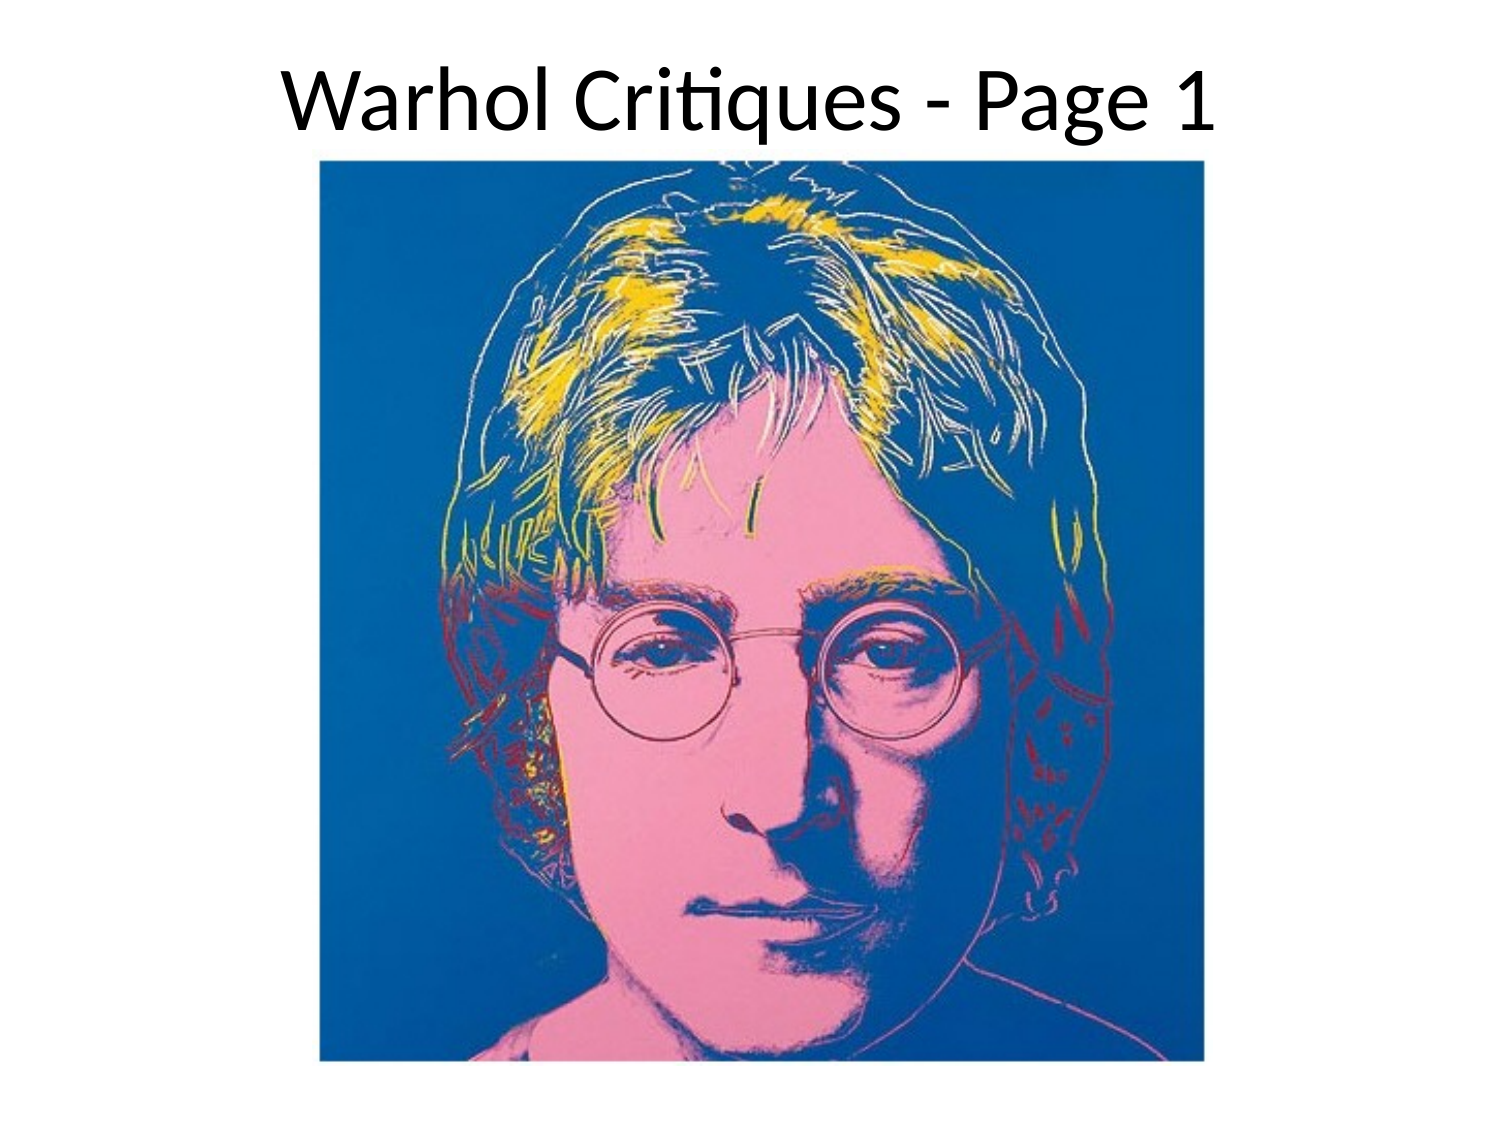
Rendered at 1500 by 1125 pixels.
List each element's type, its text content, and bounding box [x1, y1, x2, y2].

title Warhol Critiques - Page 1 [75, 24, 1425, 163]
picture [312, 149, 1213, 1066]
